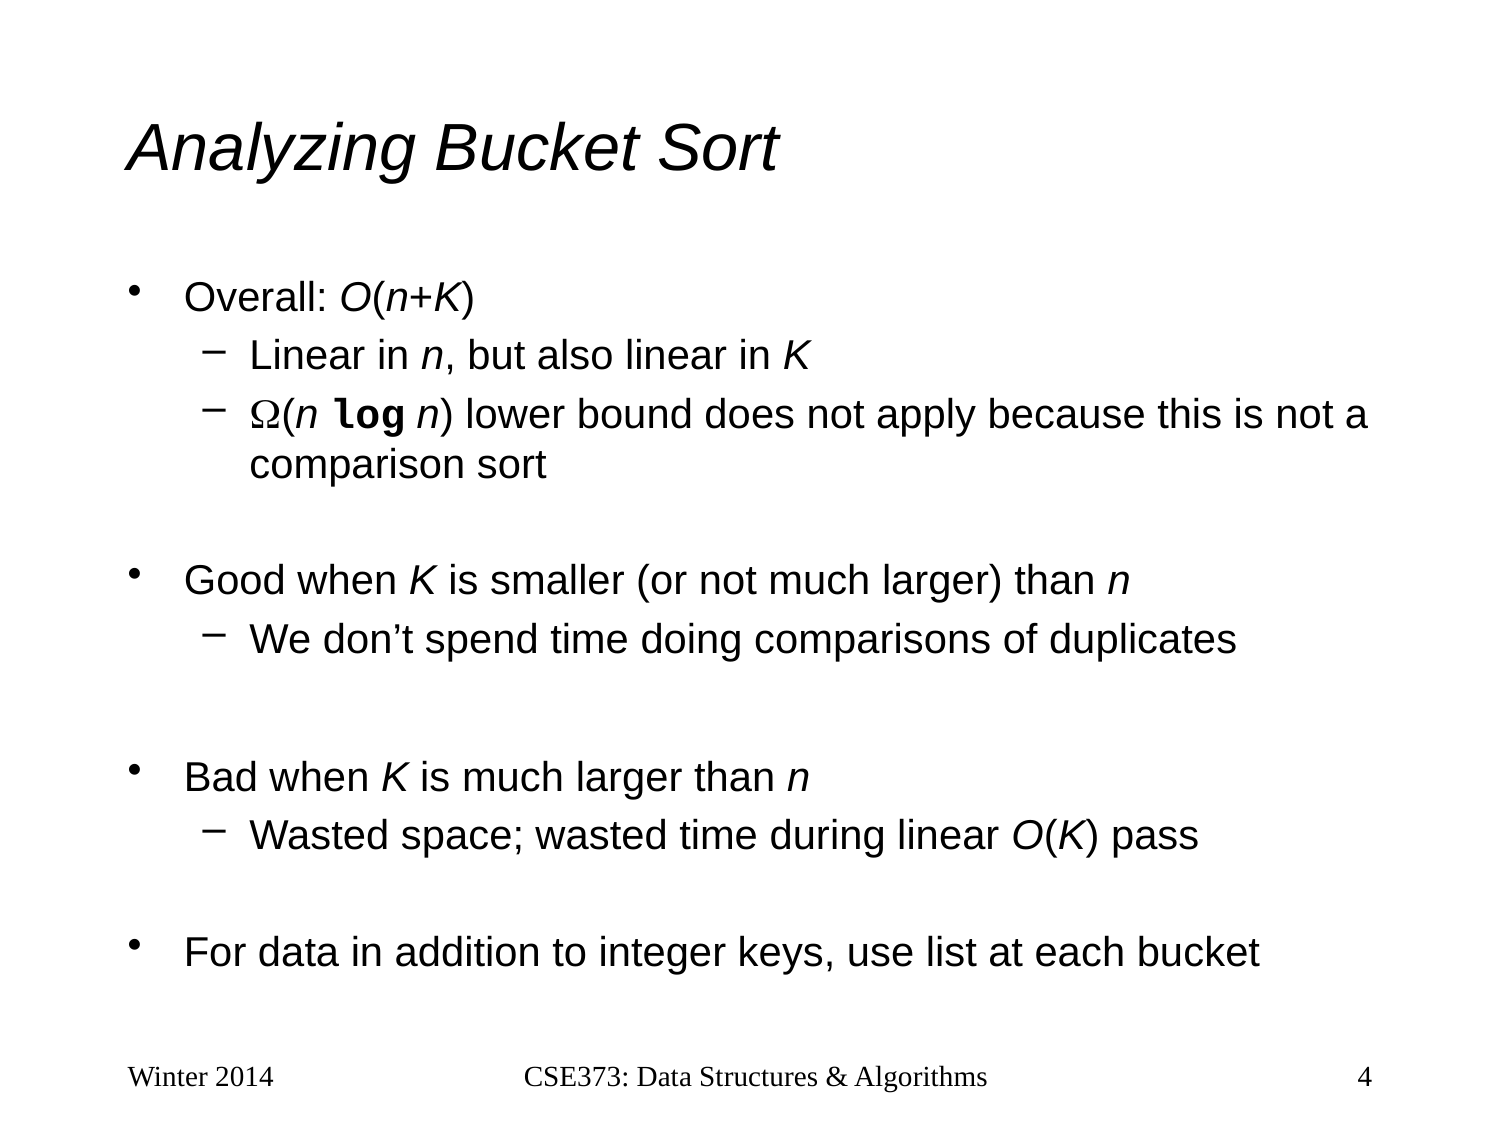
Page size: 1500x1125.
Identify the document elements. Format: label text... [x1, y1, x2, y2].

footer CSE373: Data Structures & Algorithms [474, 1049, 1038, 1125]
slide_number 4 [1074, 1049, 1388, 1125]
title Analyzing Bucket Sort [112, 49, 1388, 238]
list Overall: O(n+K) Linear in n, but also linear in K (n log n) lower bound does not apply because this is not a comparison sort Good when K is smaller (or not much larger) than n We don’t spend time doing comparisons of duplicates Bad when K is much larger than n Wasted space; wasted time during linear O(K) pass For data in addition to integer keys, use list at each bucket [112, 262, 1388, 1038]
slide_number Winter 2014 [112, 1049, 426, 1125]
